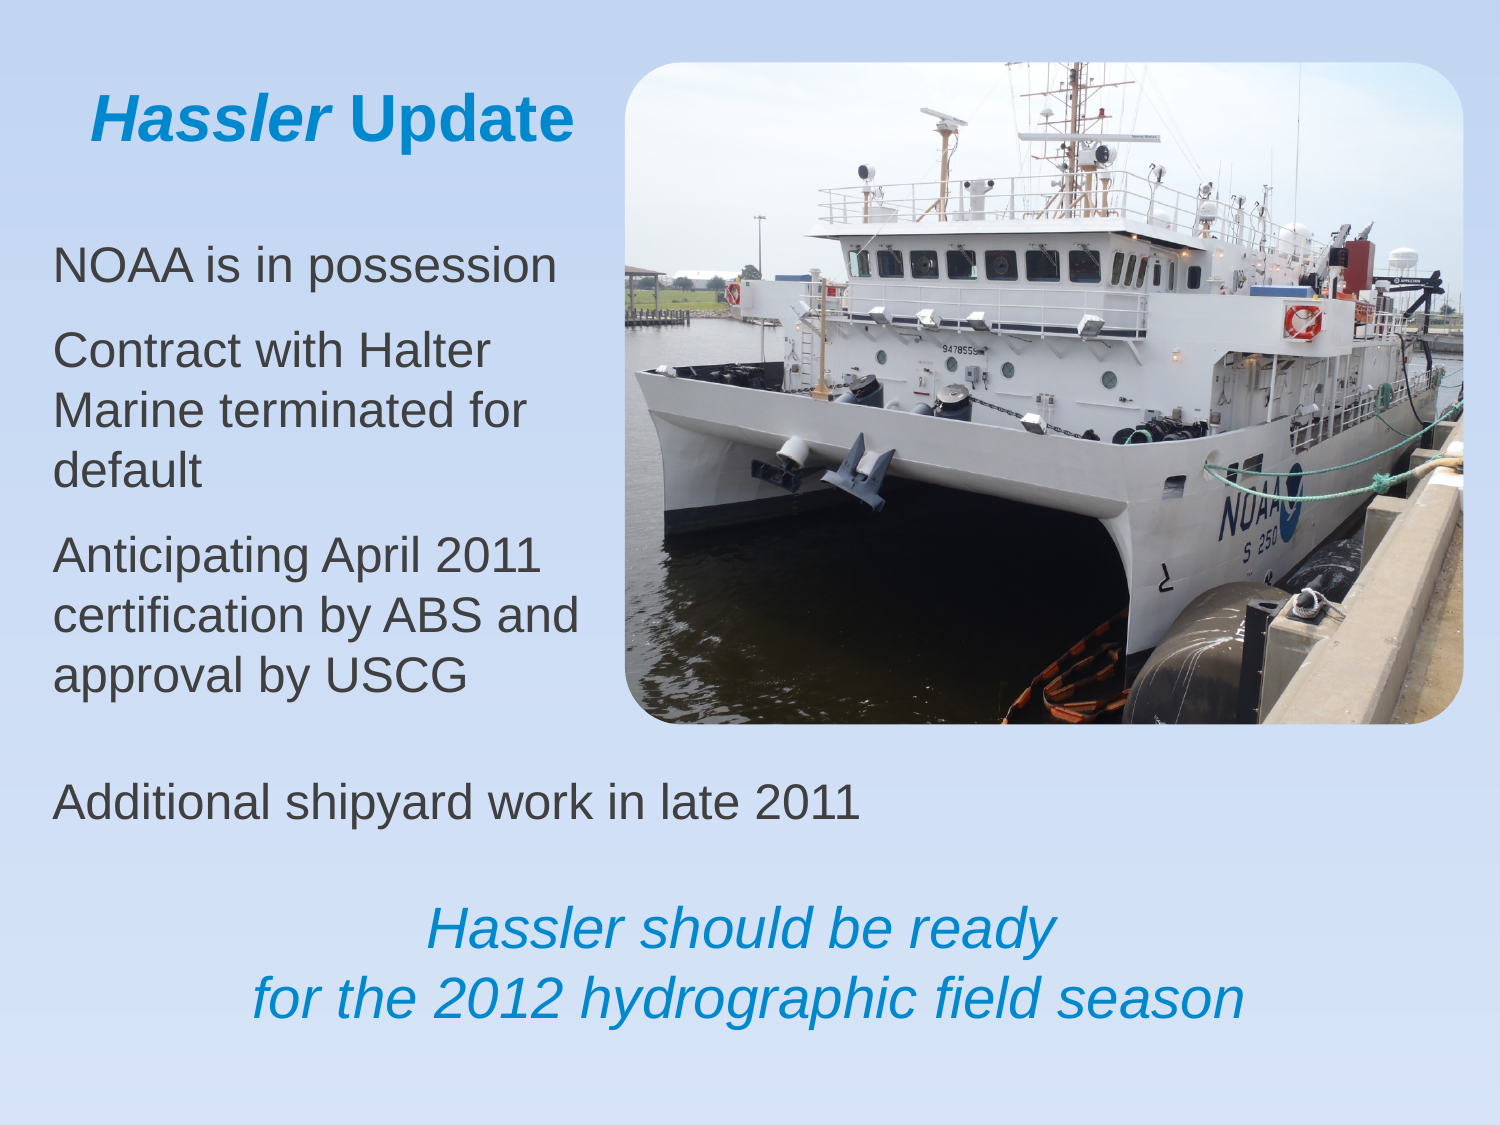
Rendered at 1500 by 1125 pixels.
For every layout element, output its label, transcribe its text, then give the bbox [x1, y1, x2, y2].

text_box Additional shipyard work in late 2011 Hassler should be ready for the 2012 hydrographic field season [37, 762, 1463, 1108]
list NOAA is in possession Contract with Halter Marine terminated for default Anticipating April 2011 certification by ABS and approval by USCG [37, 224, 619, 703]
title Hassler Update [74, 44, 751, 163]
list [624, 62, 1464, 725]
